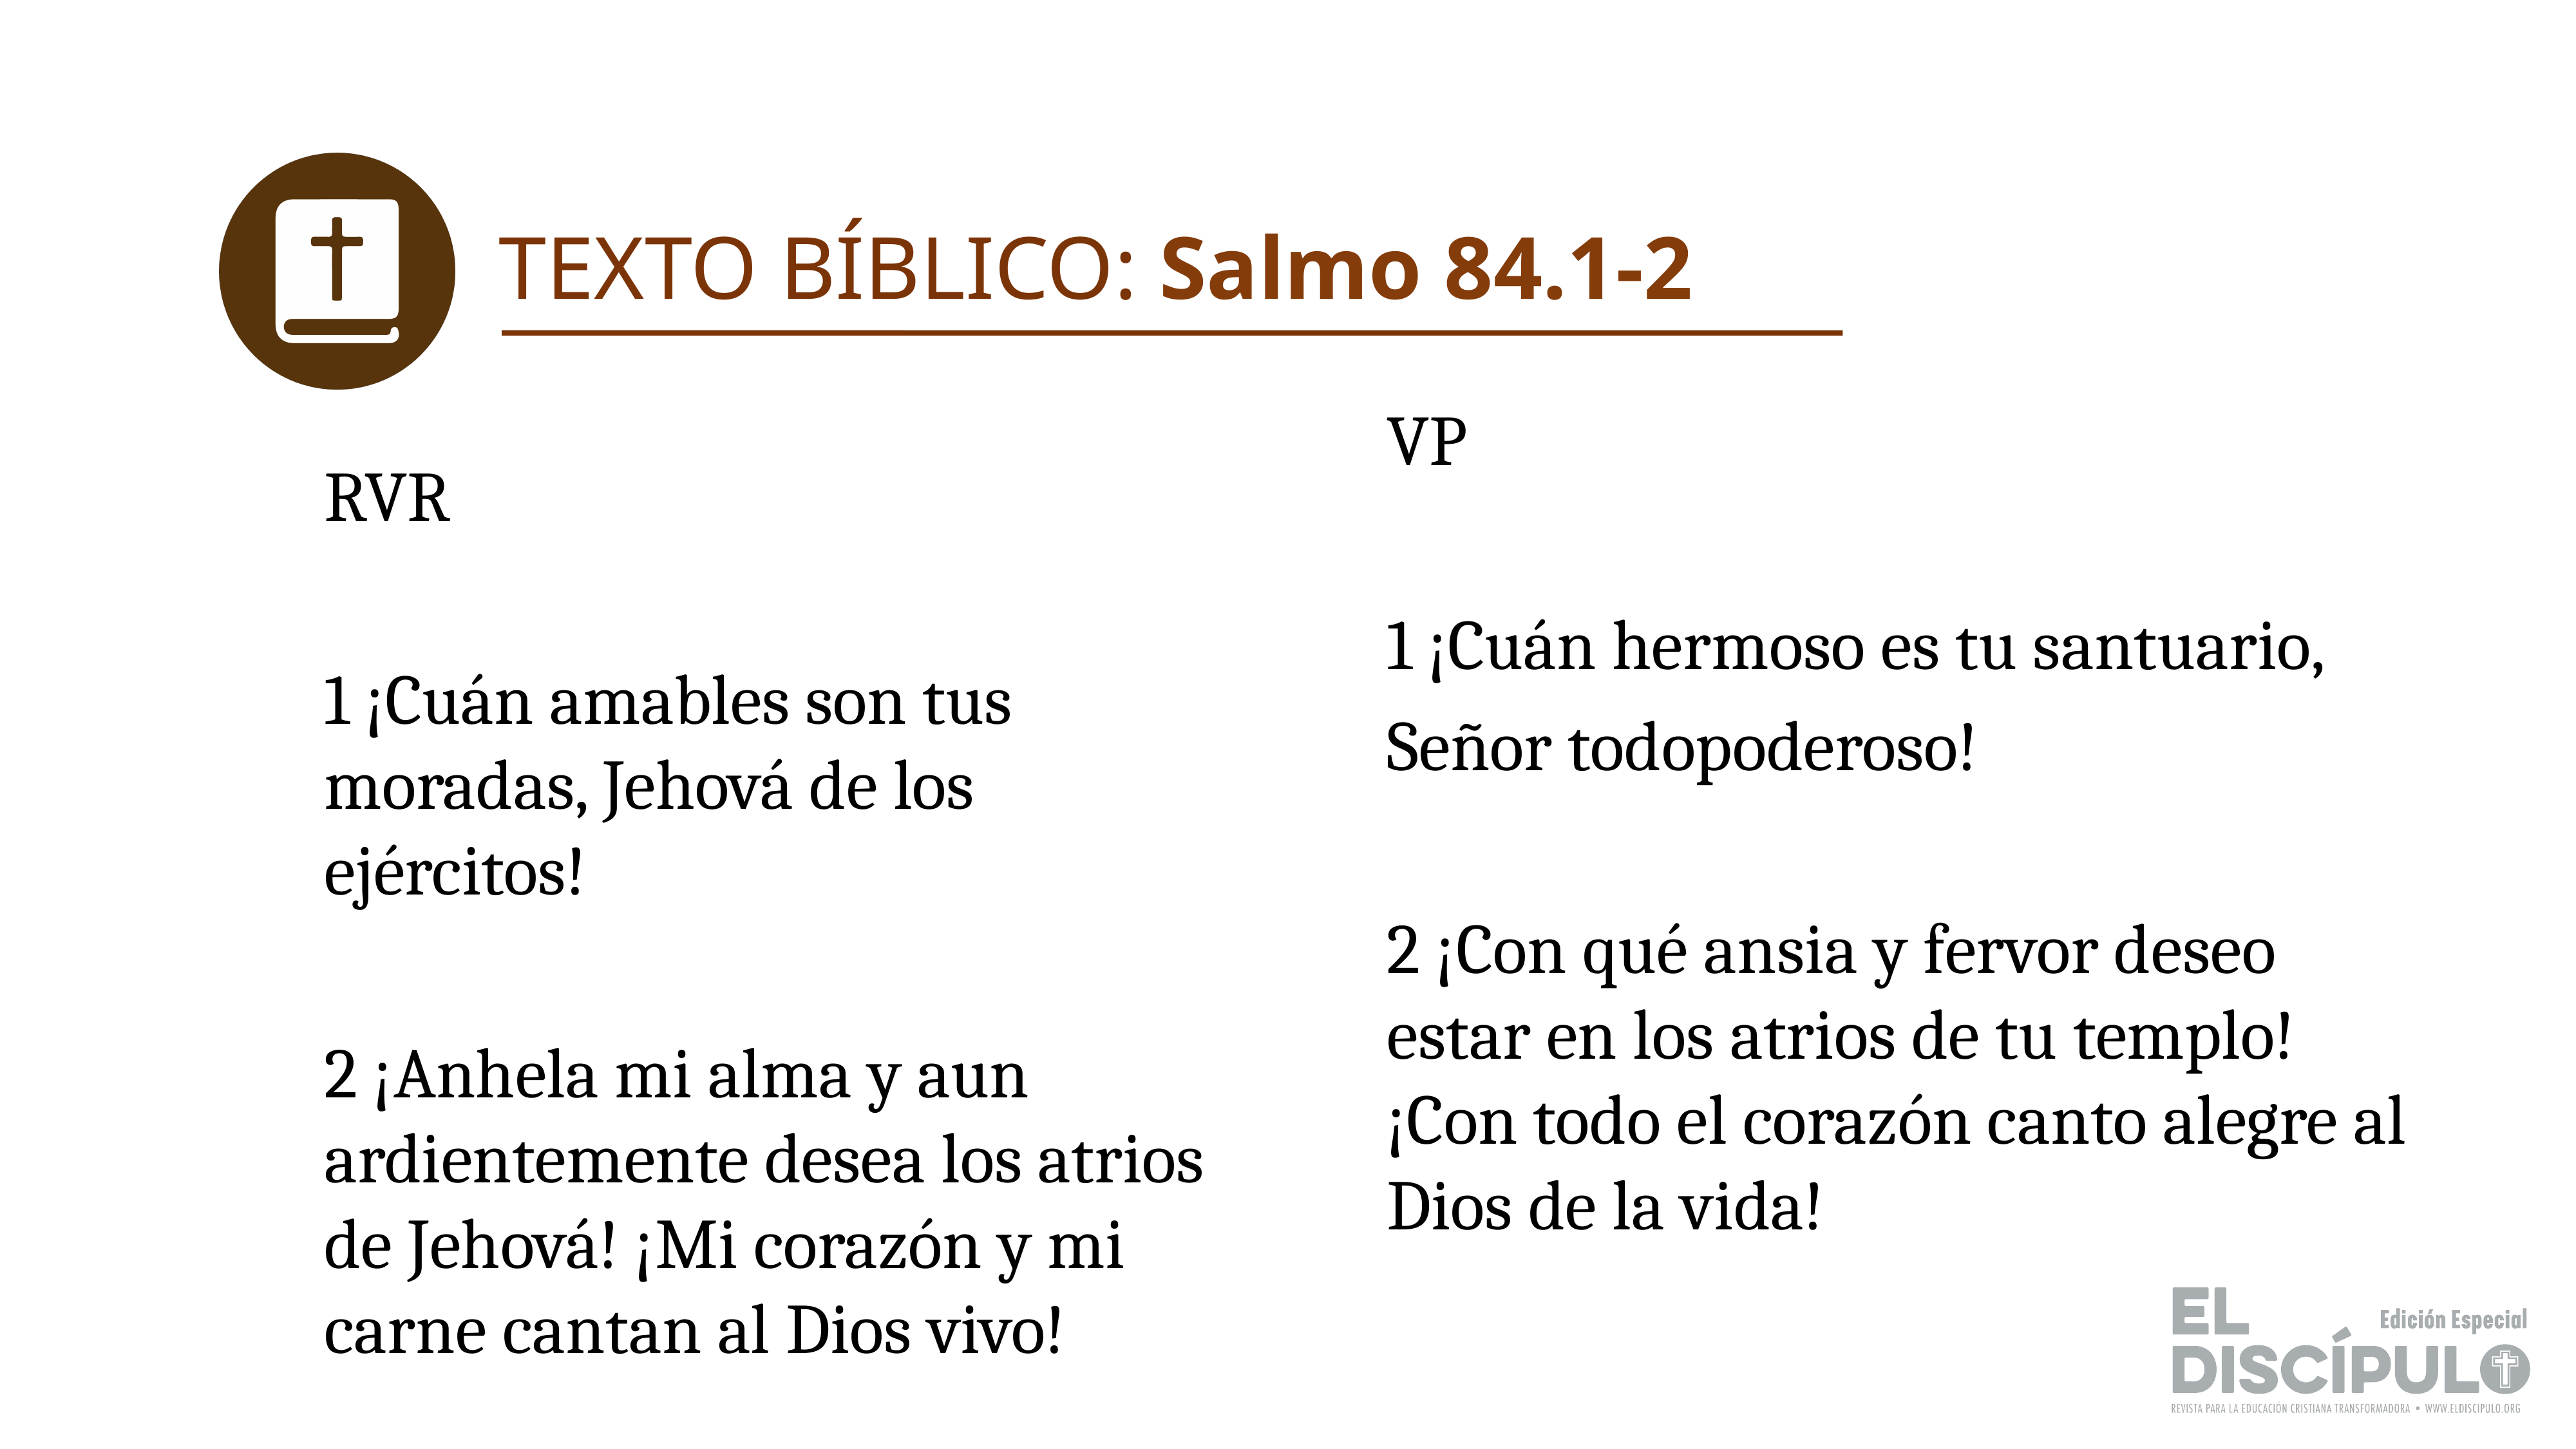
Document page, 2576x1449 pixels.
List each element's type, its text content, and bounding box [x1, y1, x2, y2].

text_box RVR 1 ¡Cuán amables son tus moradas, Jehová de los ejércitos! 2 ¡Anhela mi alma y aun ardientemente desea los atrios de Jehová! ¡Mi corazón y mi carne cantan al Dios vivo! [313, 439, 1222, 1379]
title TEXTO BÍBLICO: Salmo 84.1-2 [488, 208, 2333, 334]
picture [218, 153, 455, 390]
picture [2171, 1287, 2530, 1416]
text_box VP 1 ¡Cuán hermoso es tu santuario, Señor todopoderoso! 2 ¡Con qué ansia y fervor deseo estar en los atrios de tu templo! ¡Con todo el corazón canto alegre al Dios de la vida! [1376, 366, 2438, 1255]
